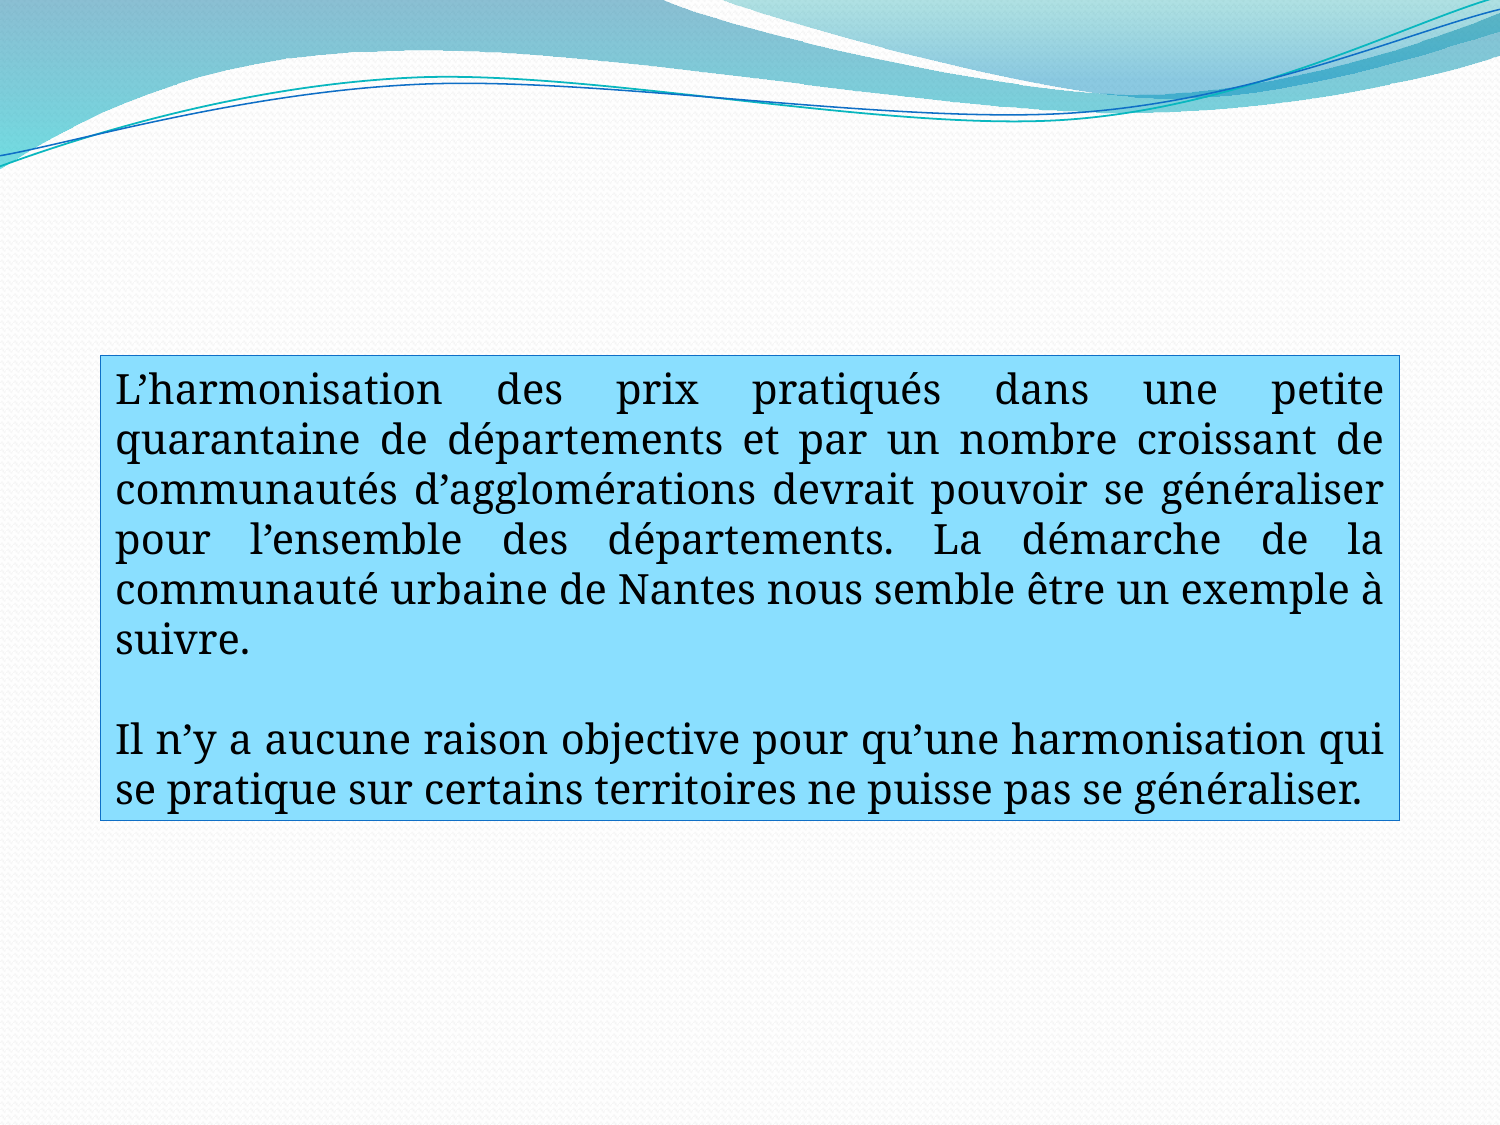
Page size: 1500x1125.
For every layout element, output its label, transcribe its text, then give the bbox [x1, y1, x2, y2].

text_box L’harmonisation des prix pratiqués dans une petite quarantaine de départements et par un nombre croissant de communautés d’agglomérations devrait pouvoir se généraliser pour l’ensemble des départements. La démarche de la communauté urbaine de Nantes nous semble être un exemple à suivre. Il n’y a aucune raison objective pour qu’une harmonisation qui se pratique sur certains territoires ne puisse pas se généraliser. [100, 355, 1400, 821]
